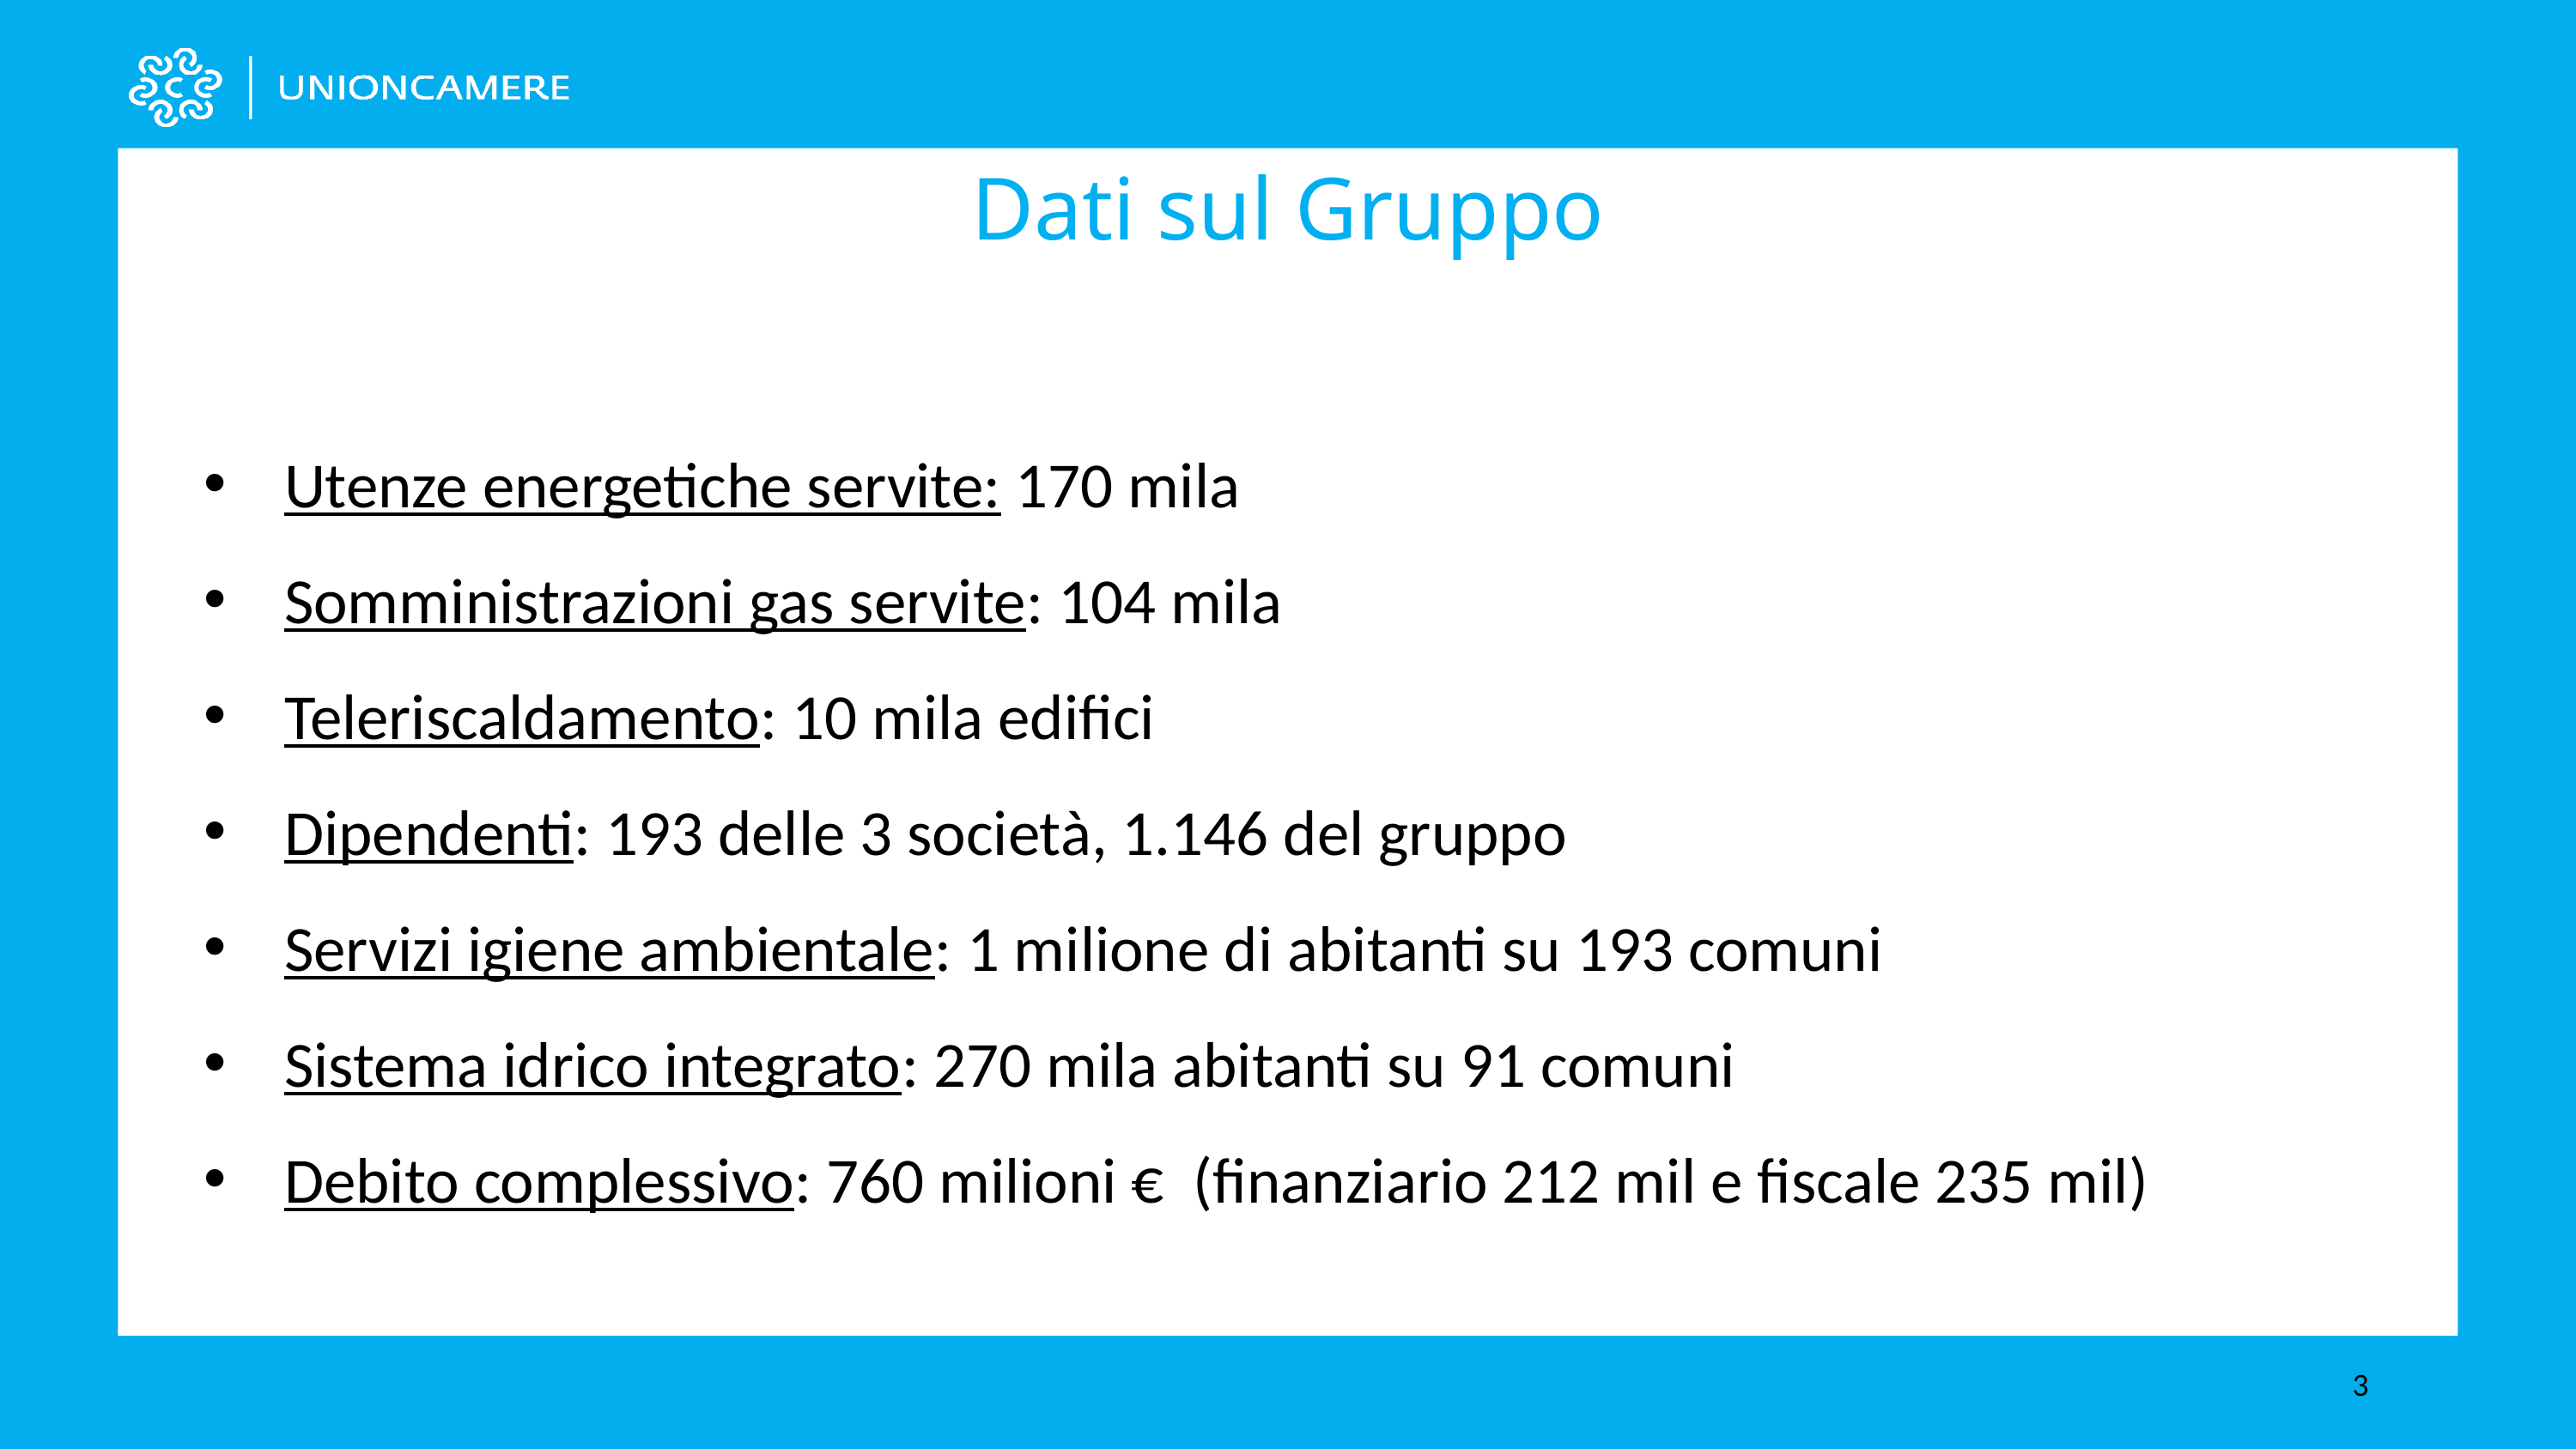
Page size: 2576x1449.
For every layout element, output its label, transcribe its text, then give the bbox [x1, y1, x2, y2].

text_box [144, 104, 2027, 646]
text_box 3 [2339, 1357, 2394, 1409]
text_box [118, 148, 2458, 1337]
text_box Utenze energetiche servite: 170 mila Somministrazioni gas servite: 104 mila Teleriscaldamento: 10 mila edifici Dipendenti: 193 delle 3 società, 1.146 del gruppo Servizi igiene ambientale: 1 milione di abitanti su 193 comuni Sistema idrico integrato: 270 mila abitanti su 91 comuni Debito complessivo: 760 milioni € (finanziario 212 mil e fiscale 235 mil) [128, 334, 2447, 1287]
text_box [128, 48, 569, 127]
